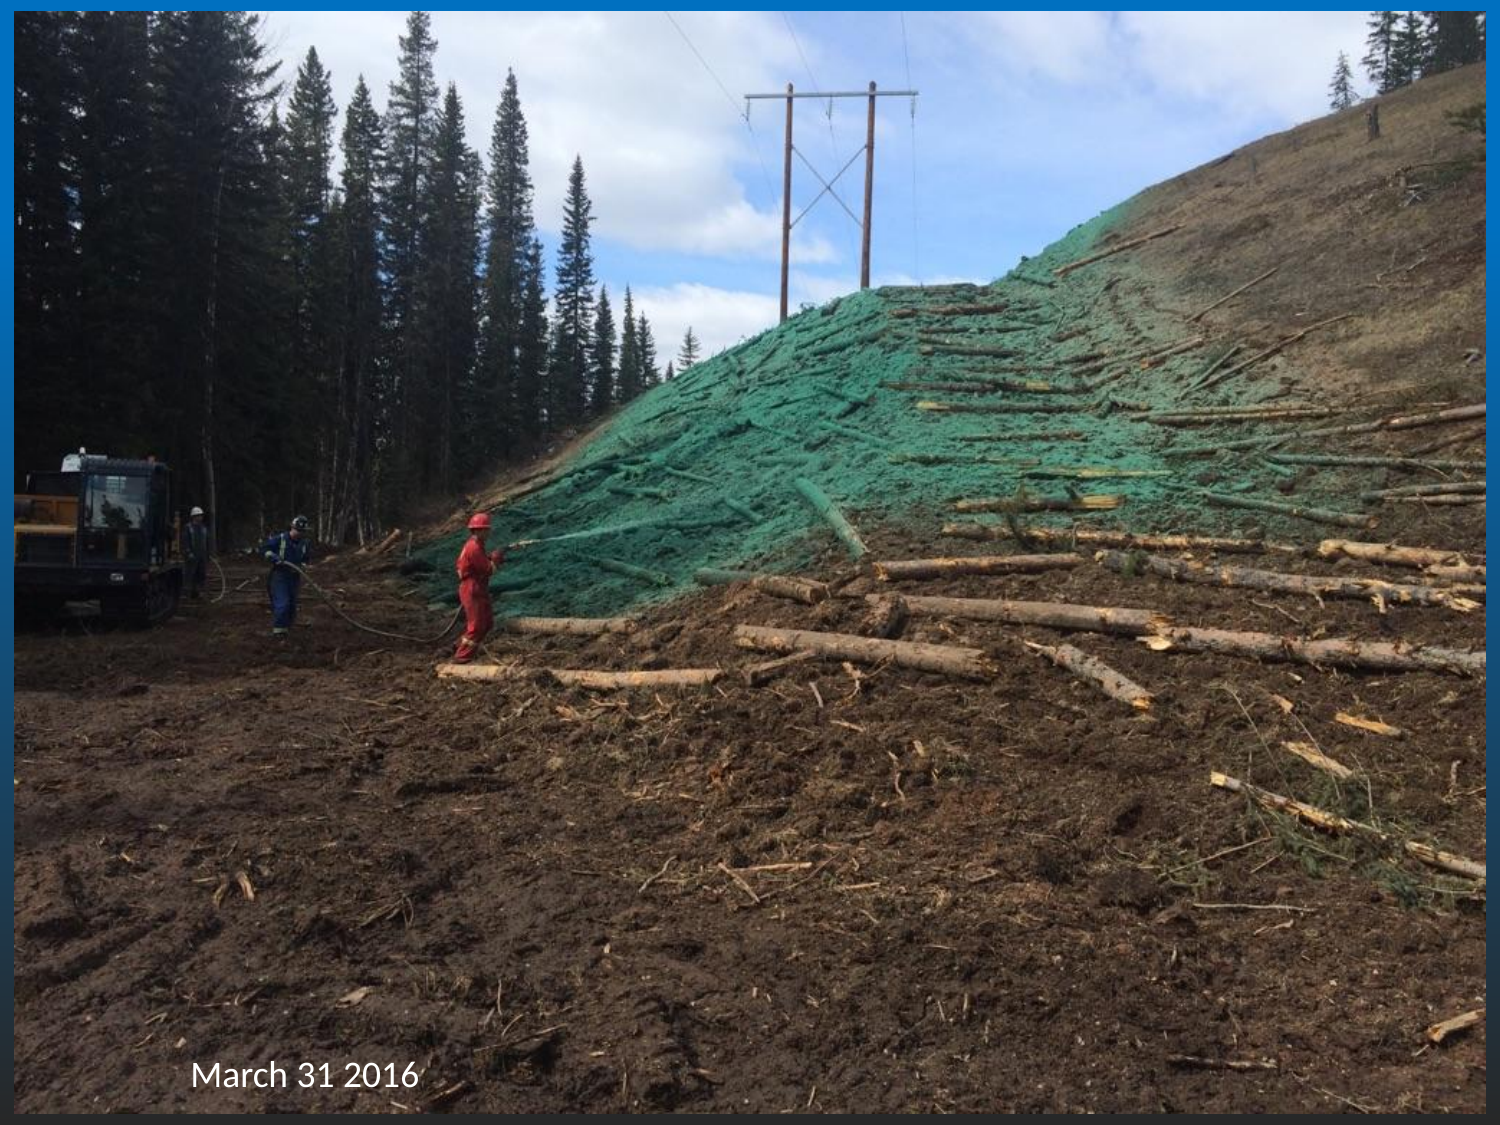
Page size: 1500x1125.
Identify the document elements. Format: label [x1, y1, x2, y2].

list [14, 10, 1486, 1115]
